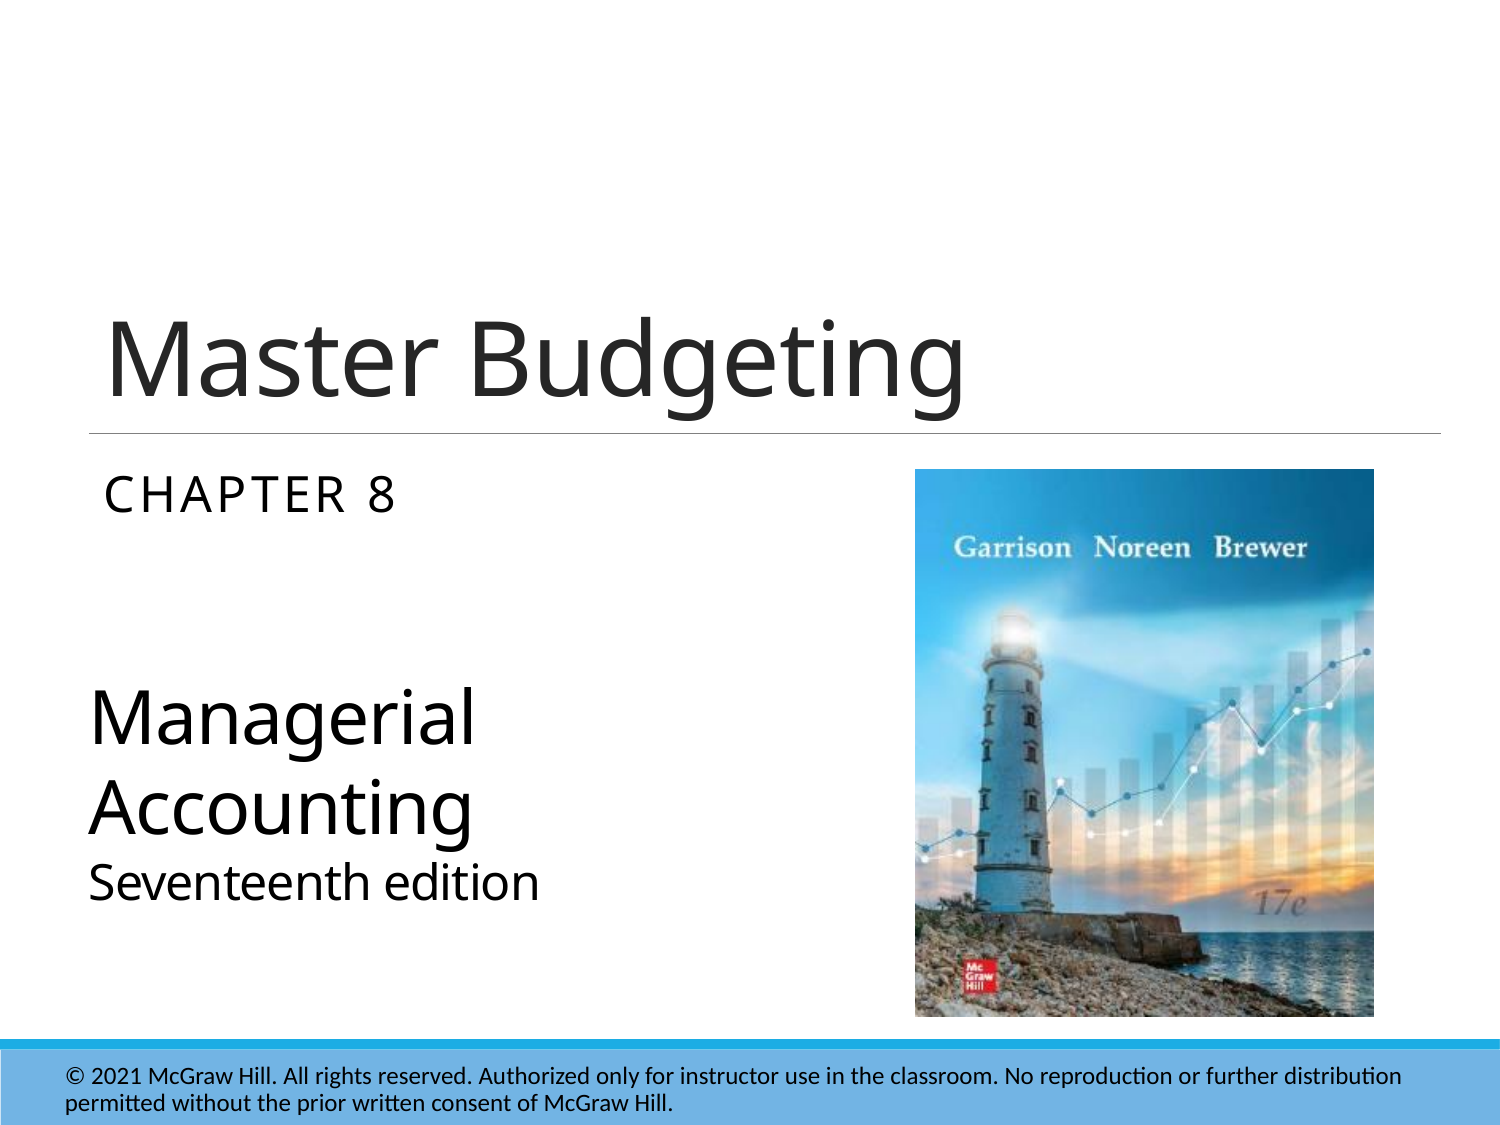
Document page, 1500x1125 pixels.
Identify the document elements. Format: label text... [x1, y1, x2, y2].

picture [914, 469, 1375, 1018]
list Managerial Accounting Seventeenth edition [88, 662, 850, 850]
list © 2021 McGraw Hill. All rights reserved. Authorized only for instructor use in the classroom. No reproduction or further distribution permitted without the prior written consent of McGraw Hill. [50, 1055, 1442, 1116]
title Master Budgeting [88, 174, 1327, 426]
subtitle Chapter 8 [88, 461, 850, 650]
